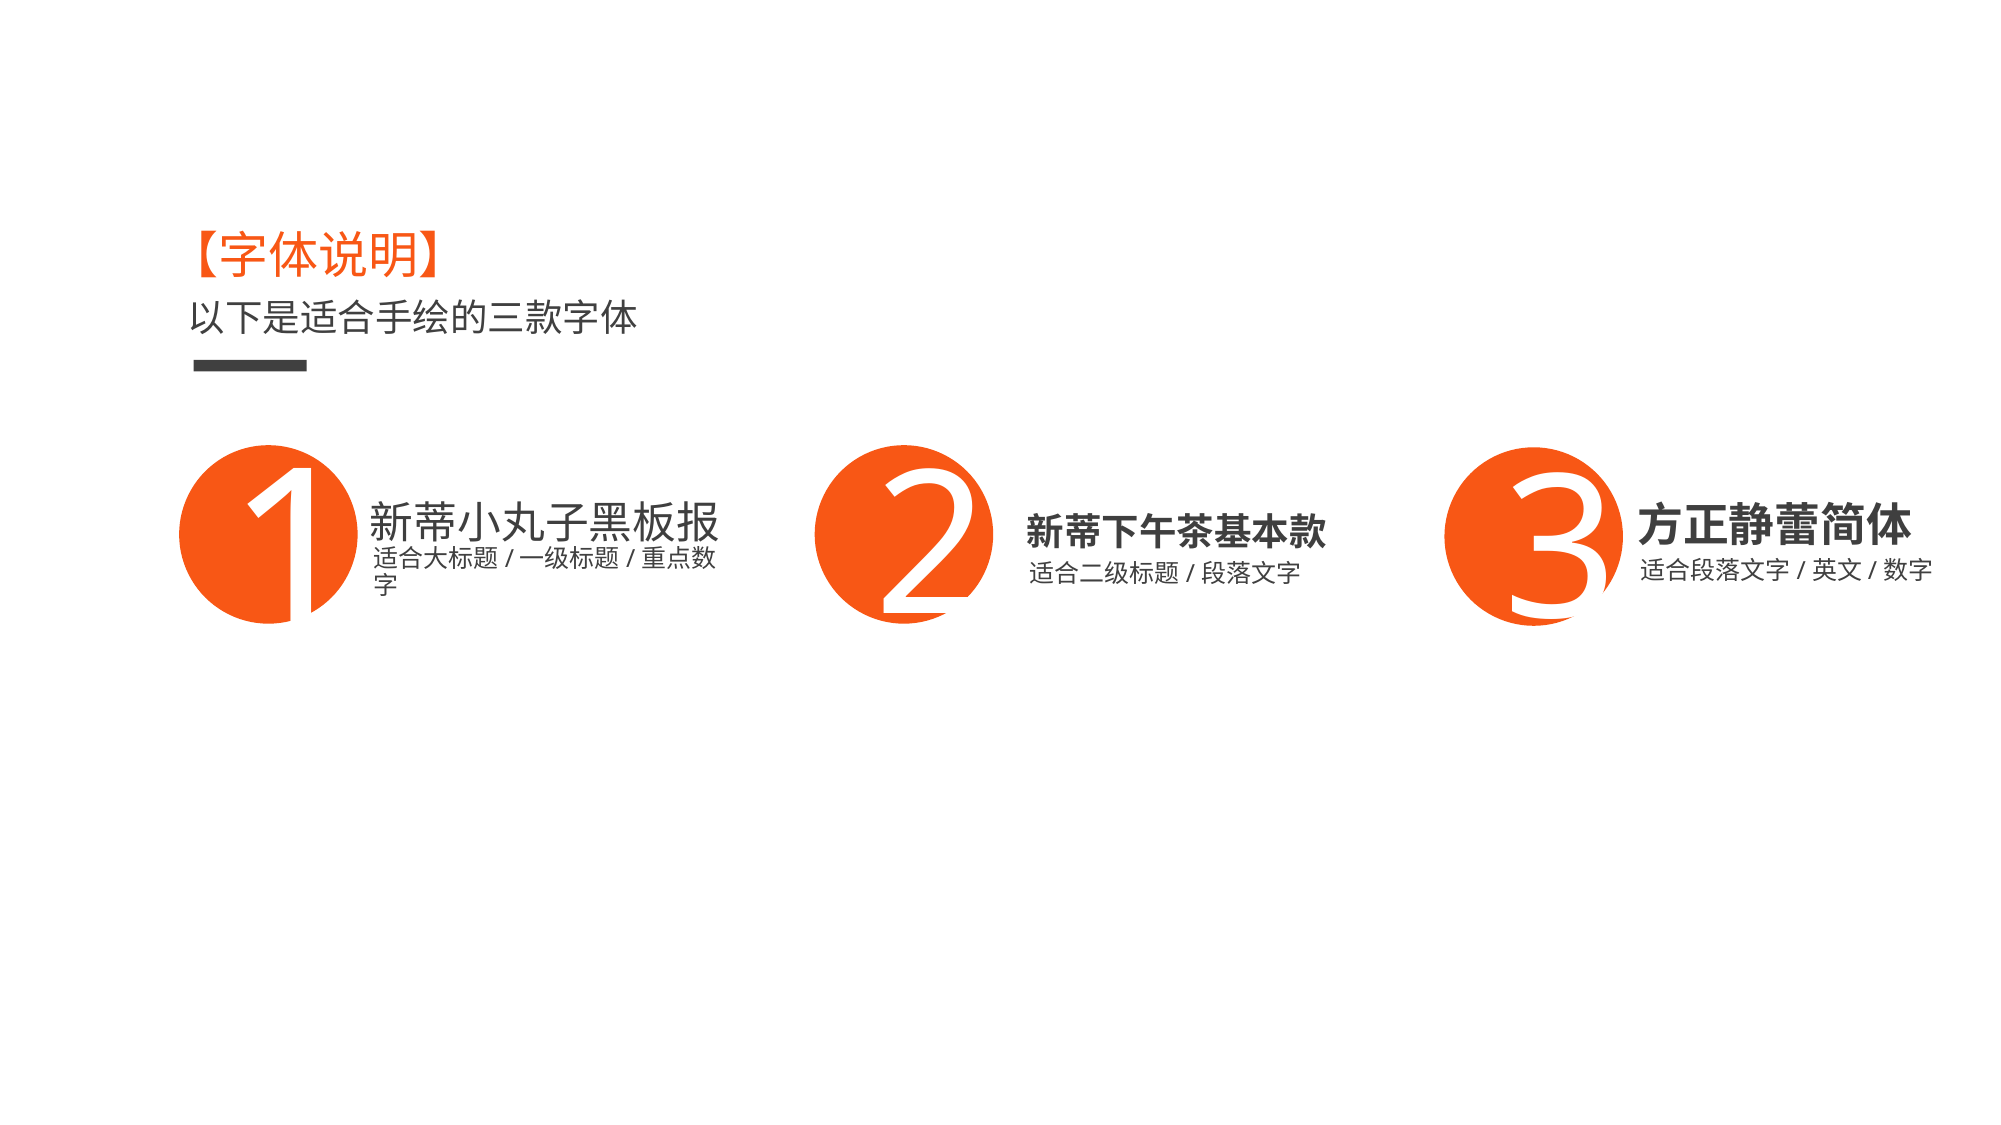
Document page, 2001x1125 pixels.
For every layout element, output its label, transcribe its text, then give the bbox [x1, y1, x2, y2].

text_box 新蒂小丸子黑板报 [373, 492, 756, 555]
text_box 1 [211, 425, 373, 700]
text_box 适合大标题/一级标题/重点数字 [359, 538, 745, 608]
text_box 【字体说明】 [153, 223, 552, 292]
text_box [1444, 435, 1650, 670]
text_box [813, 462, 850, 607]
text_box 方正静蕾简体 [1650, 494, 1945, 551]
text_box 以下是适合手绘的三款字体 [172, 291, 729, 347]
text_box 新蒂下午茶基本款 [1012, 505, 1382, 561]
text_box 适合段落文字/英文/数字 [1650, 551, 2000, 593]
text_box 2 [850, 433, 1013, 665]
text_box 适合二级标题/段落文字 [1015, 553, 1353, 595]
text_box [193, 359, 308, 372]
text_box [178, 464, 211, 605]
